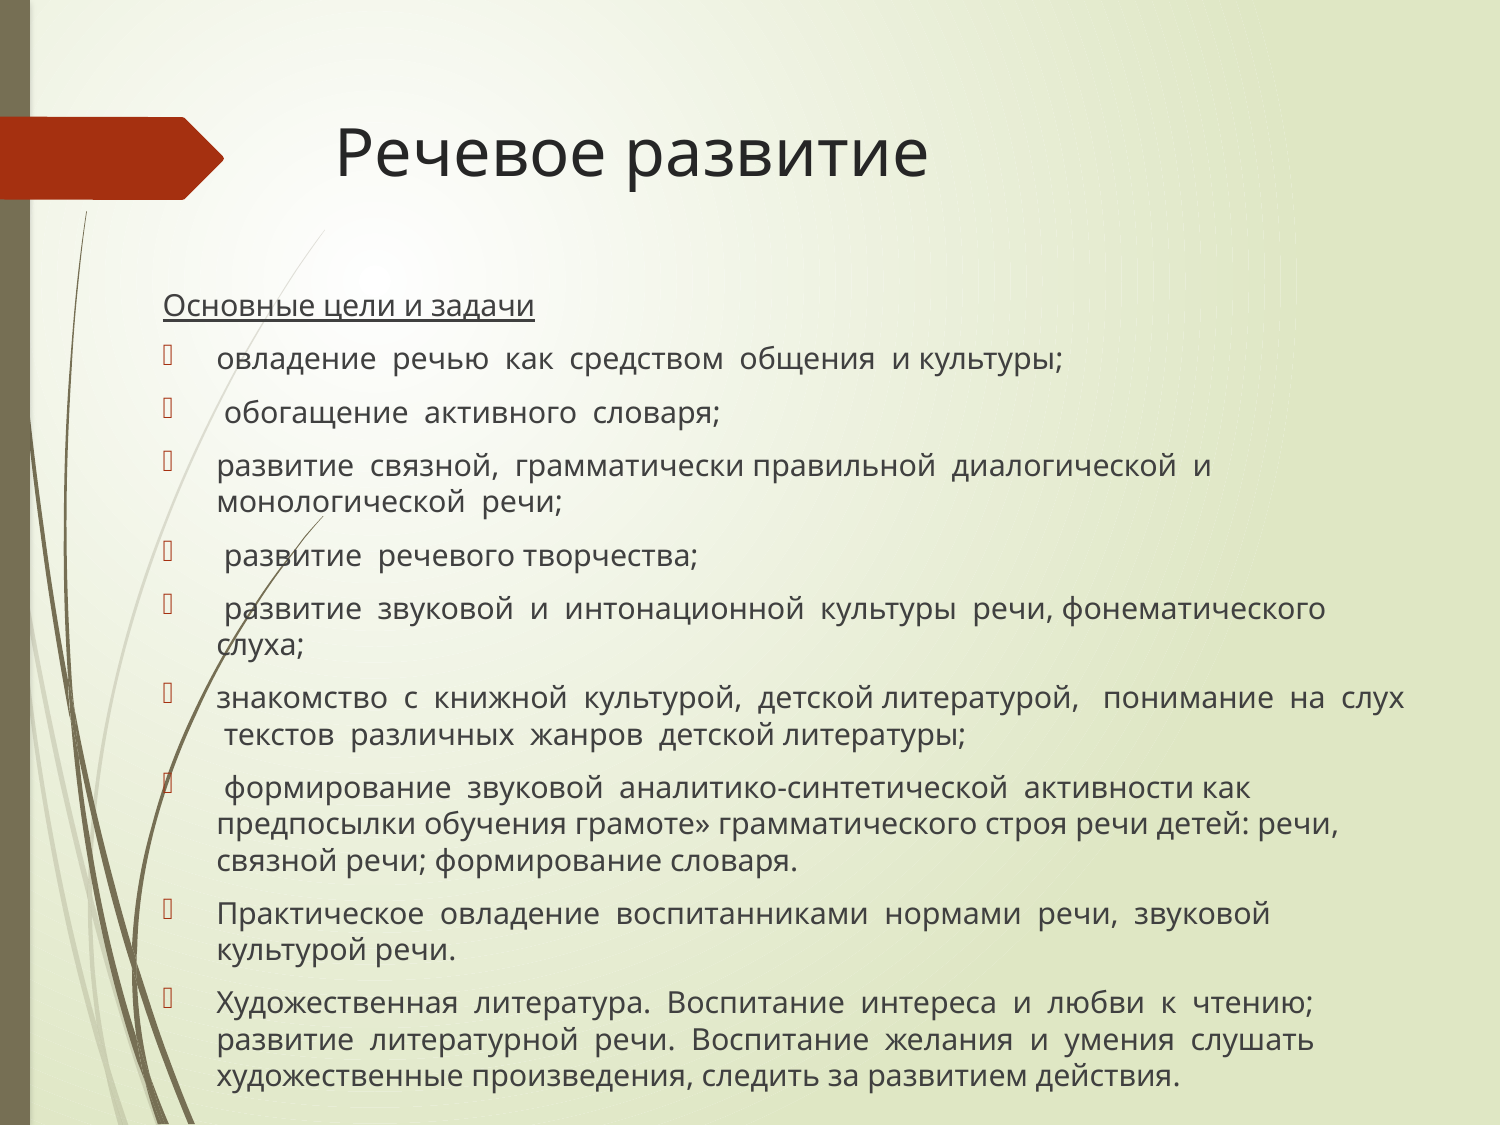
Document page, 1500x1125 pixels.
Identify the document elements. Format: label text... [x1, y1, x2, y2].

list Основные цели и задачи овладение речью как средством общения и культуры; обогащение активного словаря; развитие связной, грамматически правильной диалогической и монологической речи; развитие речевого творчества; развитие звуковой и интонационной культуры речи, фонематического слуха; знакомство с книжной культурой, детской литературой, понимание на слух текстов различных жанров детской литературы; формирование звуковой аналитико-синтетической активности как предпосылки обучения грамоте» грамматического строя речи детей: речи, связной речи; формирование словаря. Практическое овладение воспитанниками нормами речи, звуковой культурой речи. Художественная литература. Воспитание интереса и любви к чтению; развитие литературной речи. Воспитание желания и умения слушать художественные произведения, следить за развитием действия. [147, 278, 1424, 1106]
title Речевое развитие [319, 102, 1400, 232]
